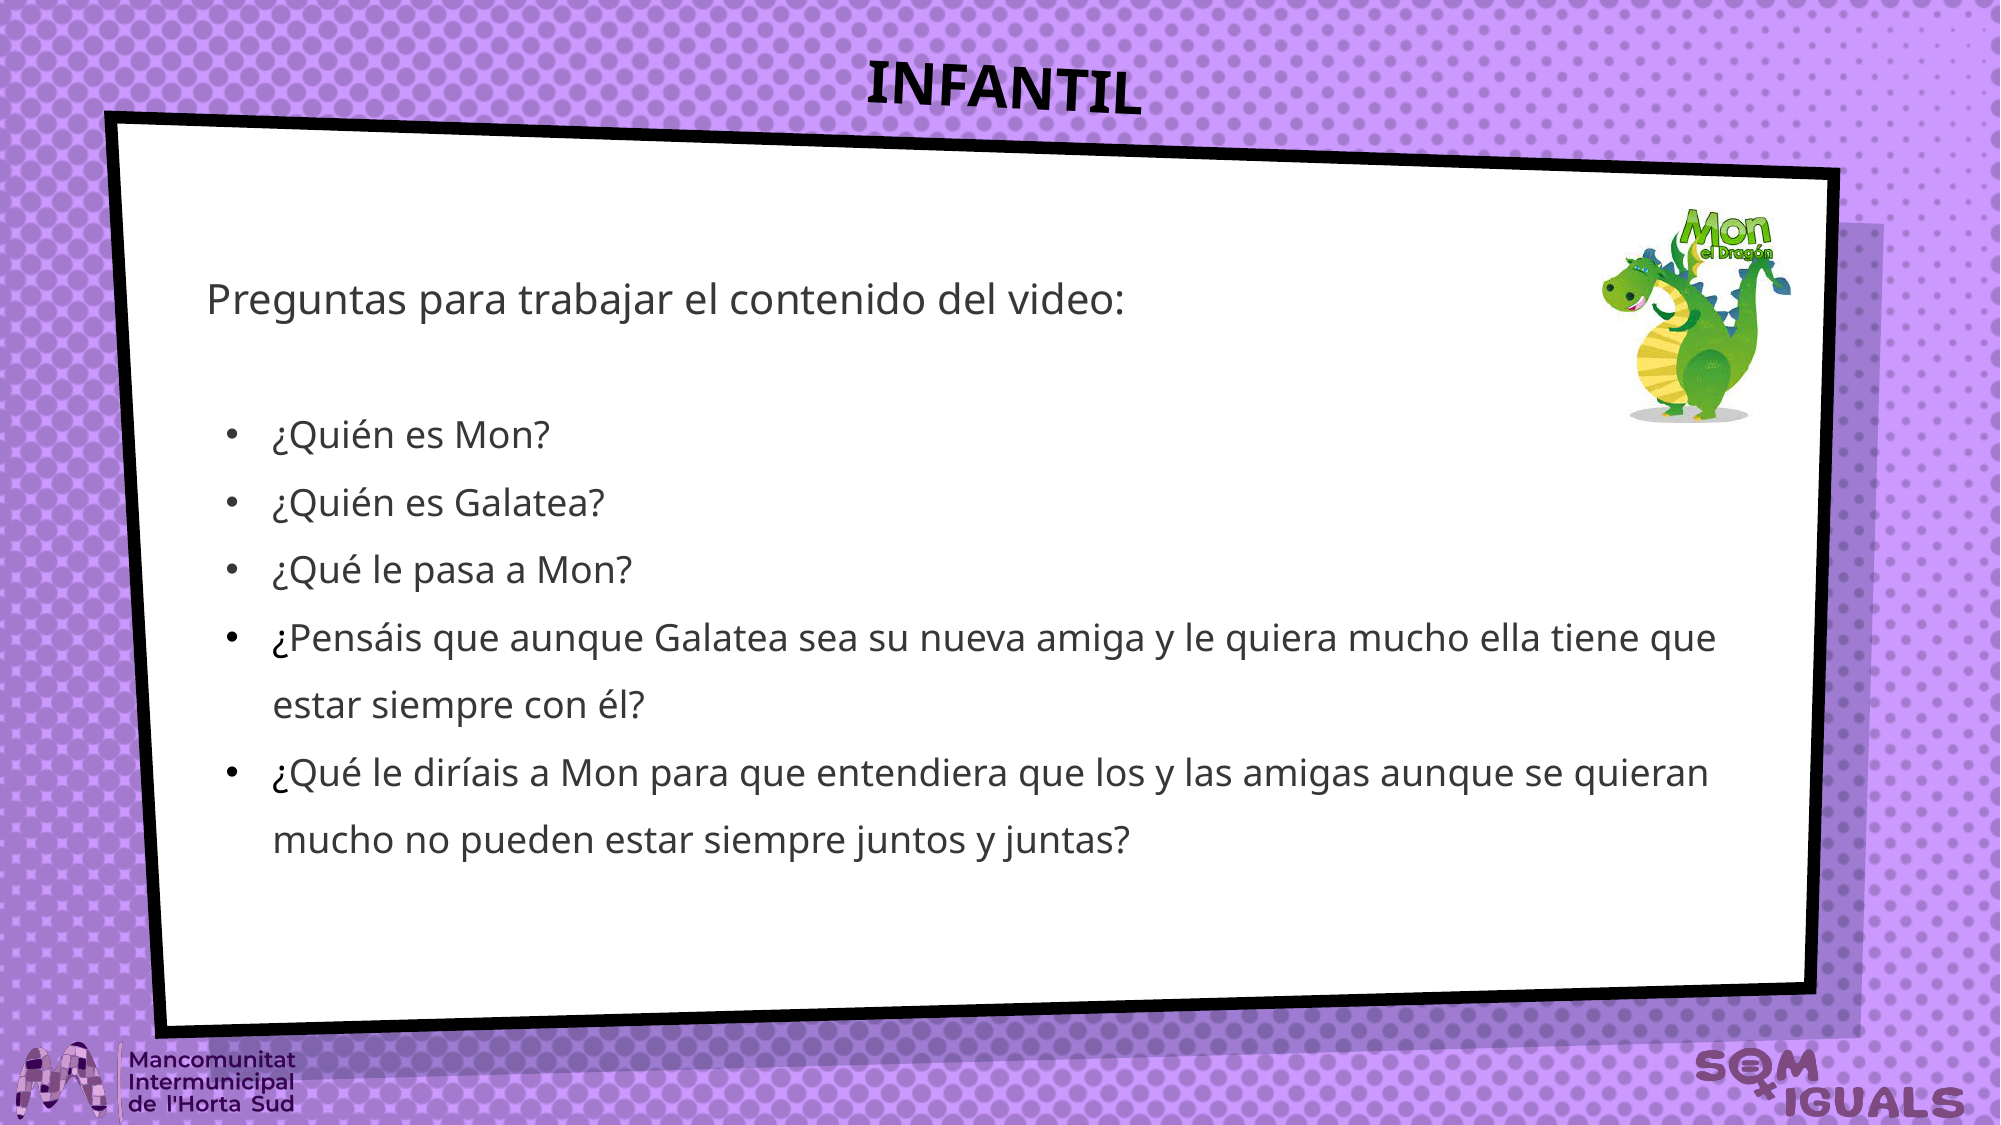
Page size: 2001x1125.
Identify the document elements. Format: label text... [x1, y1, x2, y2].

picture [16, 1041, 296, 1124]
picture [1602, 209, 1791, 423]
text_box ¿Quién es Mon? ¿Quién es Galatea? ¿Qué le pasa a Mon? ¿Pensáis que aunque Galatea sea su nueva amiga y le quiera mucho ella tiene que estar siempre con él? ¿Qué le diríais a Mon para que entendiera que los y las amigas aunque se quieran mucho no pueden estar siempre juntos y juntas? [210, 381, 1736, 869]
title INFANTIL [850, 0, 1302, 154]
picture [1696, 1048, 1964, 1118]
text_box Preguntas para trabajar el contenido del video: [192, 191, 1736, 405]
